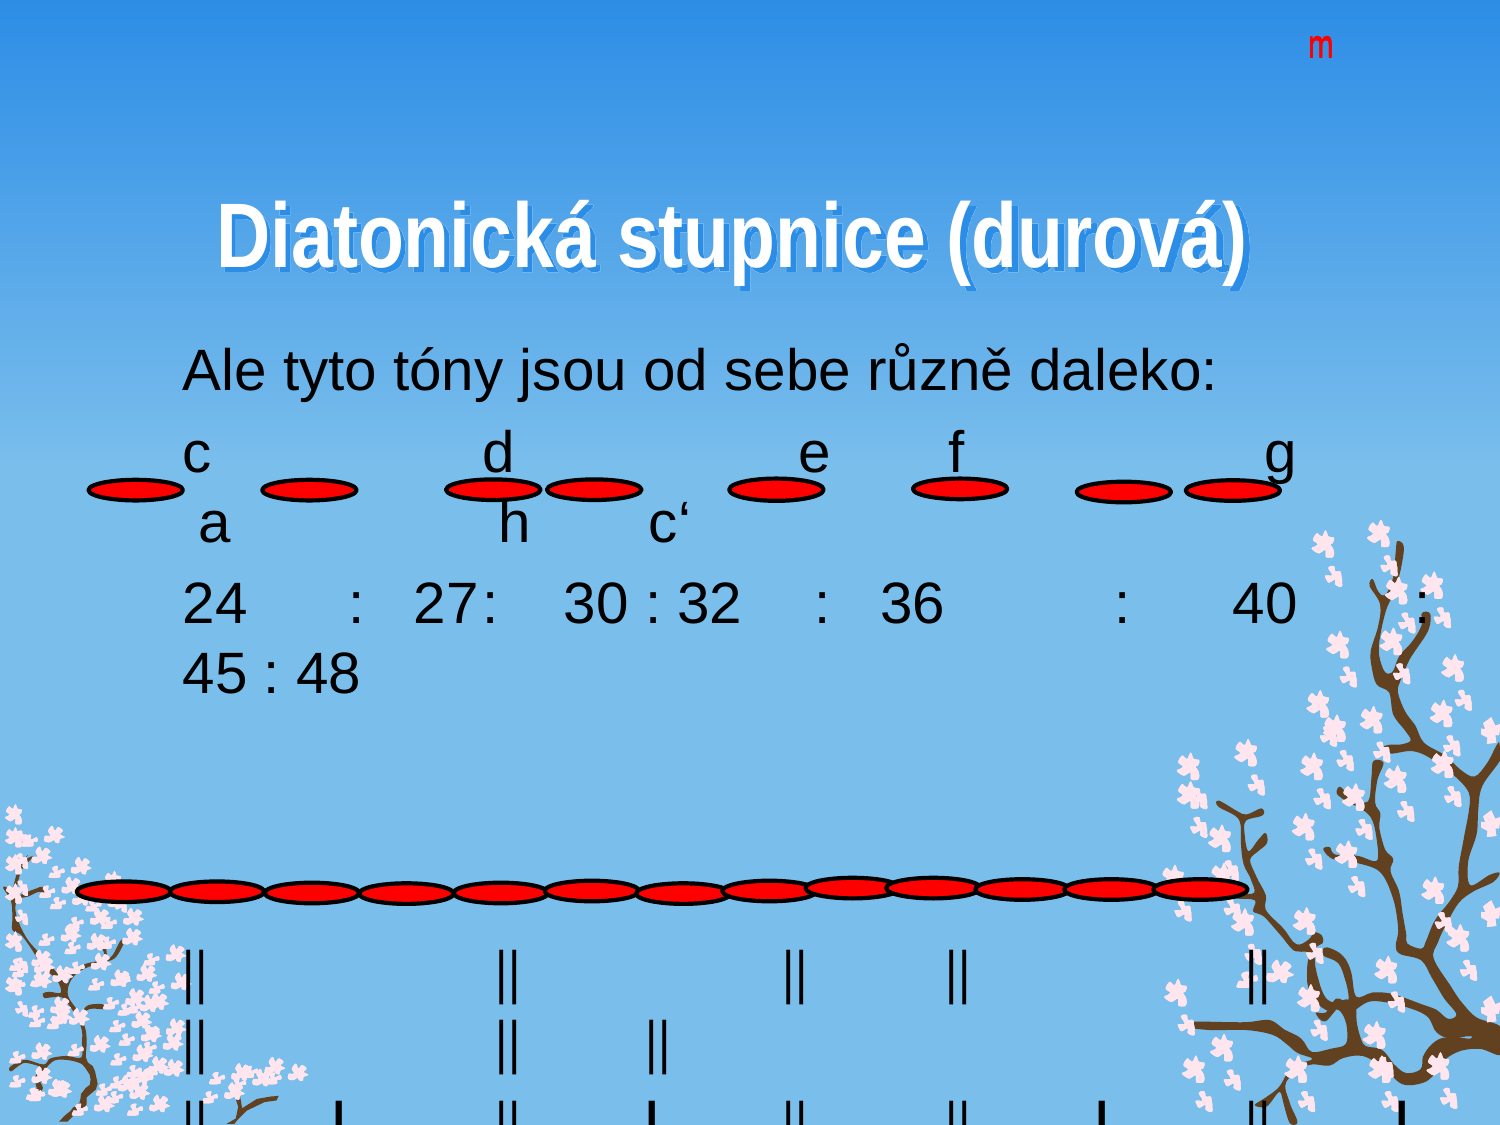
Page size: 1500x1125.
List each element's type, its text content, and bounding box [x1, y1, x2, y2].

text_box [1062, 877, 1155, 902]
text_box [542, 878, 640, 904]
text_box [260, 477, 359, 503]
text_box [1074, 479, 1173, 505]
text_box [262, 880, 359, 906]
text_box [357, 881, 454, 906]
text_box [973, 877, 1066, 902]
text_box [803, 875, 892, 901]
text_box [74, 879, 170, 905]
text_box [911, 476, 1010, 502]
text_box [167, 879, 265, 905]
text_box [634, 881, 729, 906]
text_box [86, 477, 185, 503]
text_box [884, 875, 979, 901]
text_box [1183, 478, 1282, 503]
text_box [451, 880, 547, 906]
text_box [545, 477, 644, 503]
text_box [444, 477, 543, 503]
text_box [1151, 877, 1250, 902]
text_box [727, 476, 826, 503]
text_box m [1293, 13, 1365, 74]
title Diatonická stupnice (durová) [17, 137, 1447, 325]
text_box [720, 878, 814, 904]
